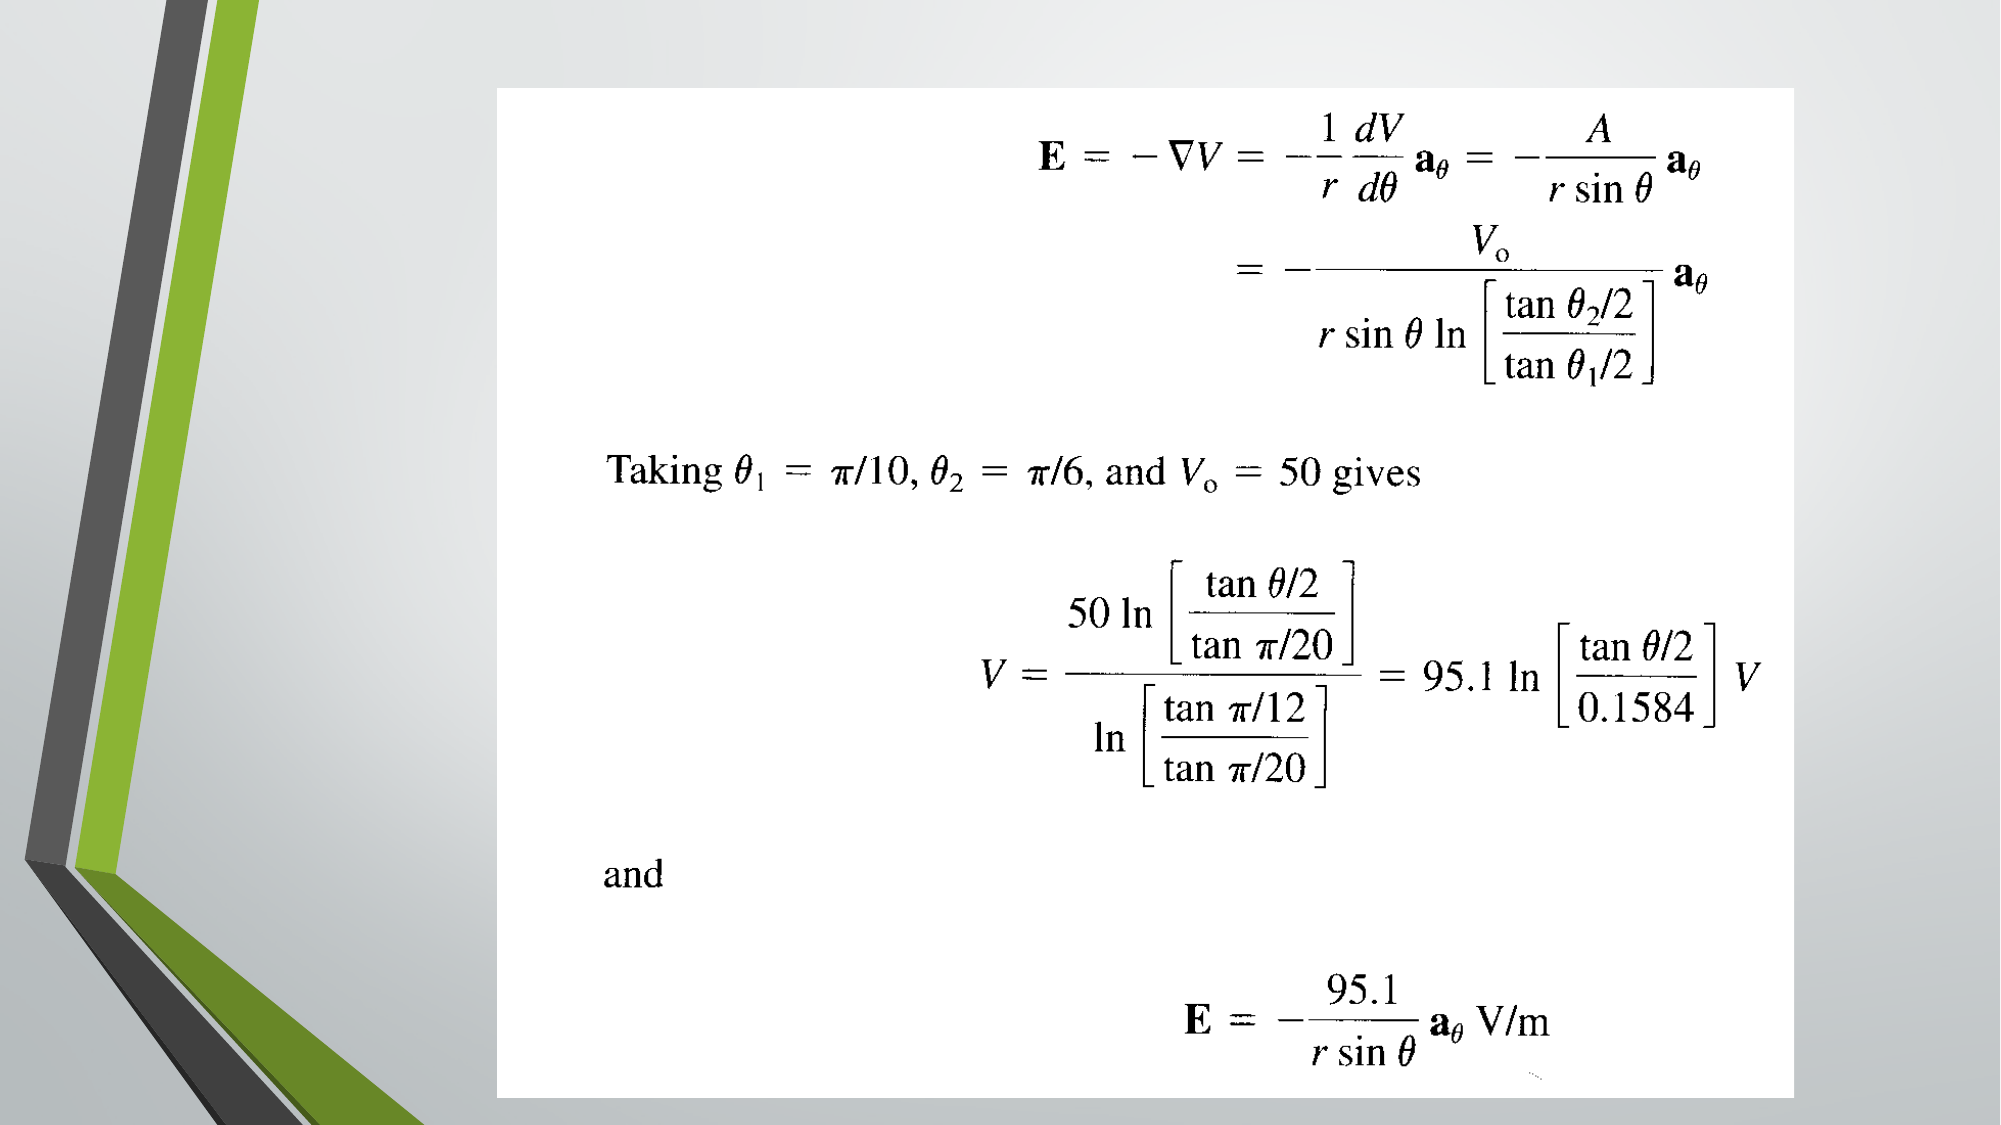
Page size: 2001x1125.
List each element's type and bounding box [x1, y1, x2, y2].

list [496, 88, 1795, 1098]
